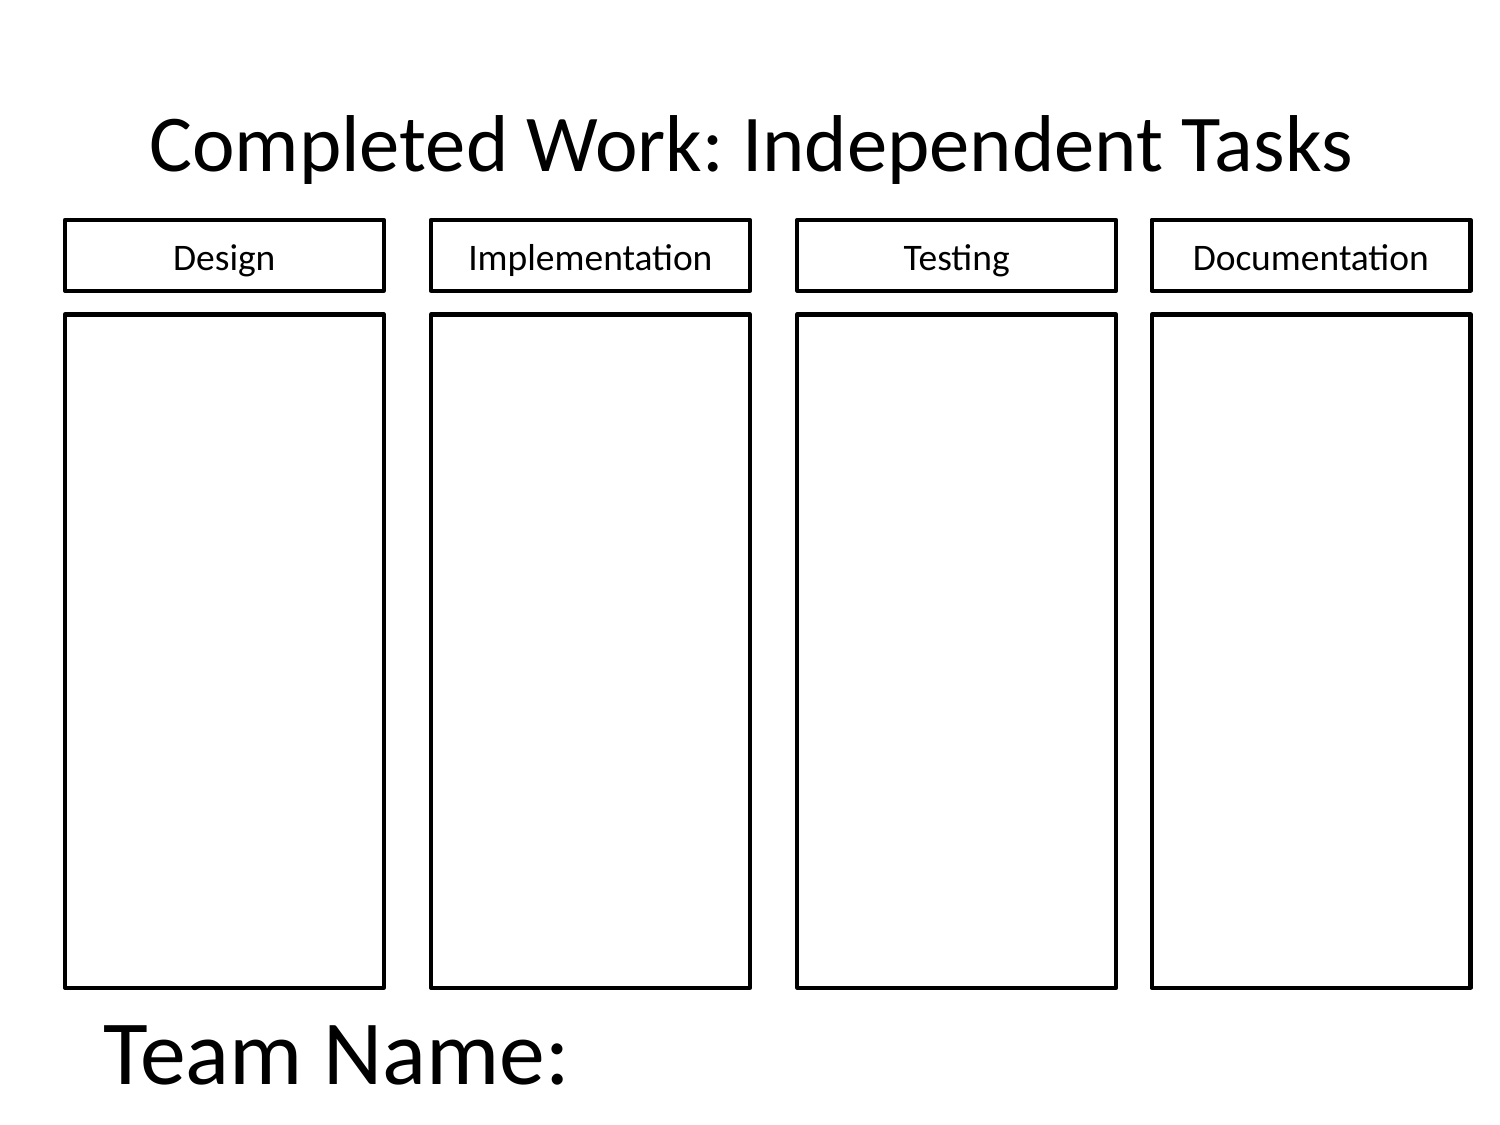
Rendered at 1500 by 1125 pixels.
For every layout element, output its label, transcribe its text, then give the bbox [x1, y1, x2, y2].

text_box [429, 312, 752, 953]
text_box [1150, 312, 1473, 990]
text_box Testing [795, 218, 1118, 293]
text_box Implementation [429, 218, 752, 293]
text_box [63, 312, 386, 990]
text_box Team Name: [88, 953, 1439, 1125]
text_box Documentation [1150, 218, 1473, 293]
title Completed Work: Independent Tasks [76, 45, 1427, 233]
text_box Design [63, 218, 386, 293]
text_box [795, 312, 1118, 953]
